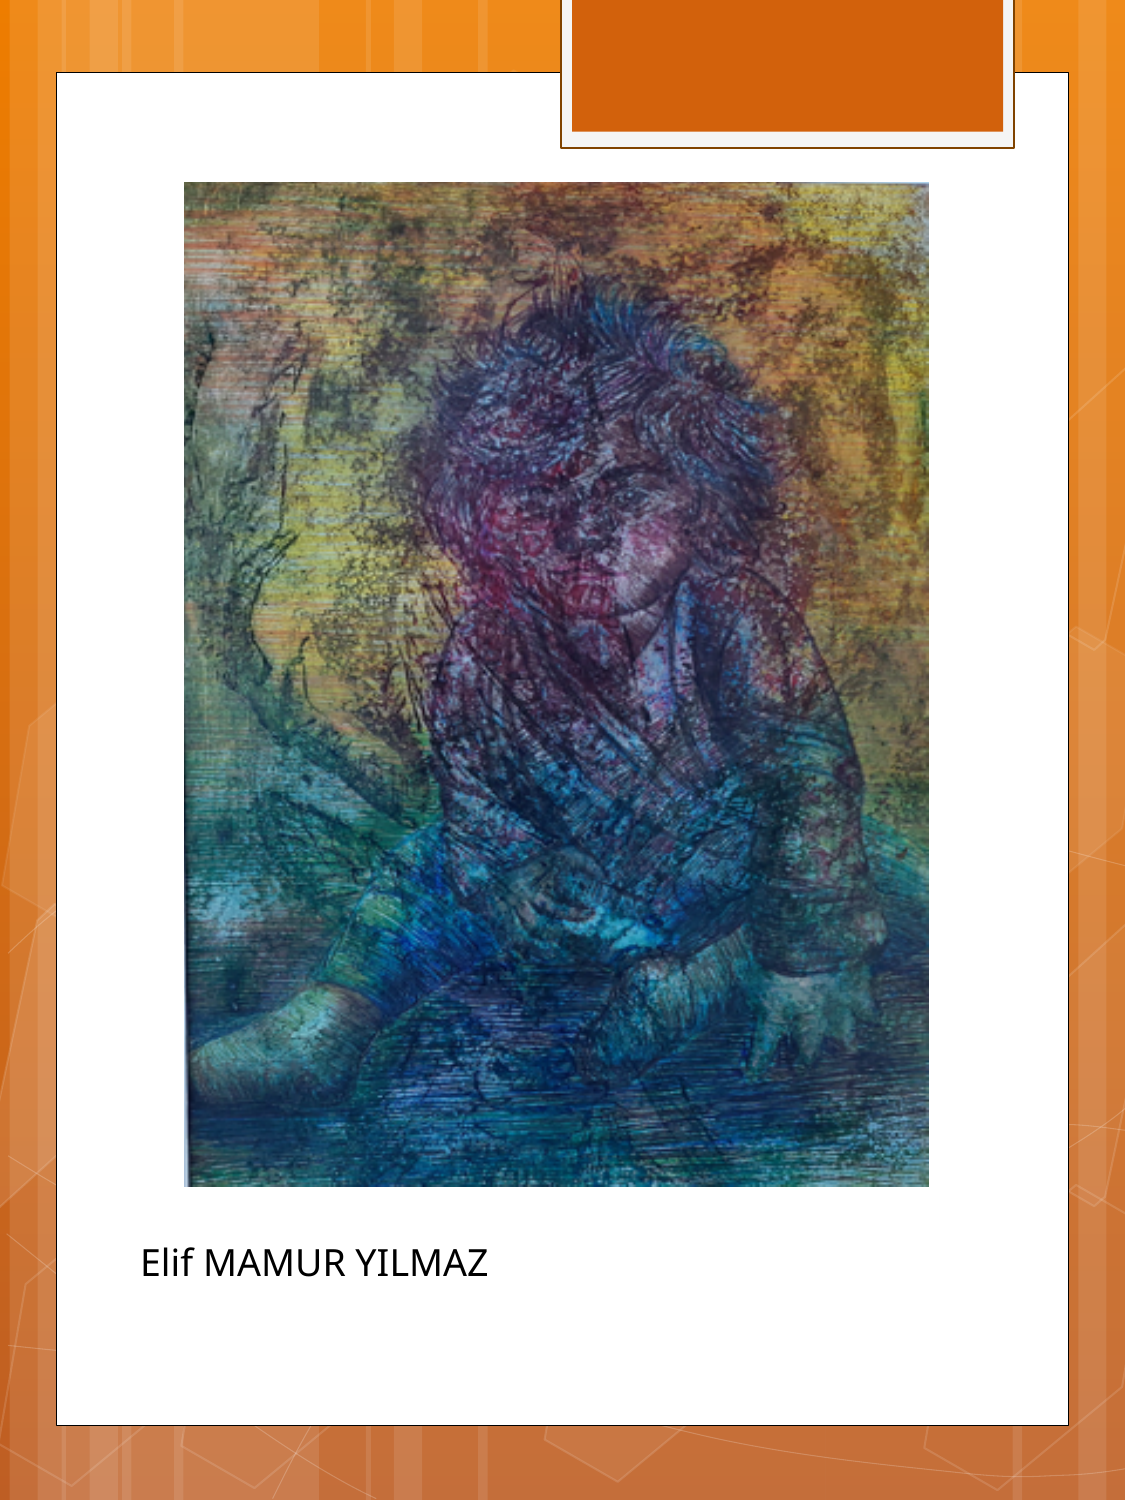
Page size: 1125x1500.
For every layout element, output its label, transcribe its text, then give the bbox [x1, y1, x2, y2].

text_box Elif MAMUR YILMAZ [125, 1187, 988, 1427]
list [184, 182, 929, 1188]
